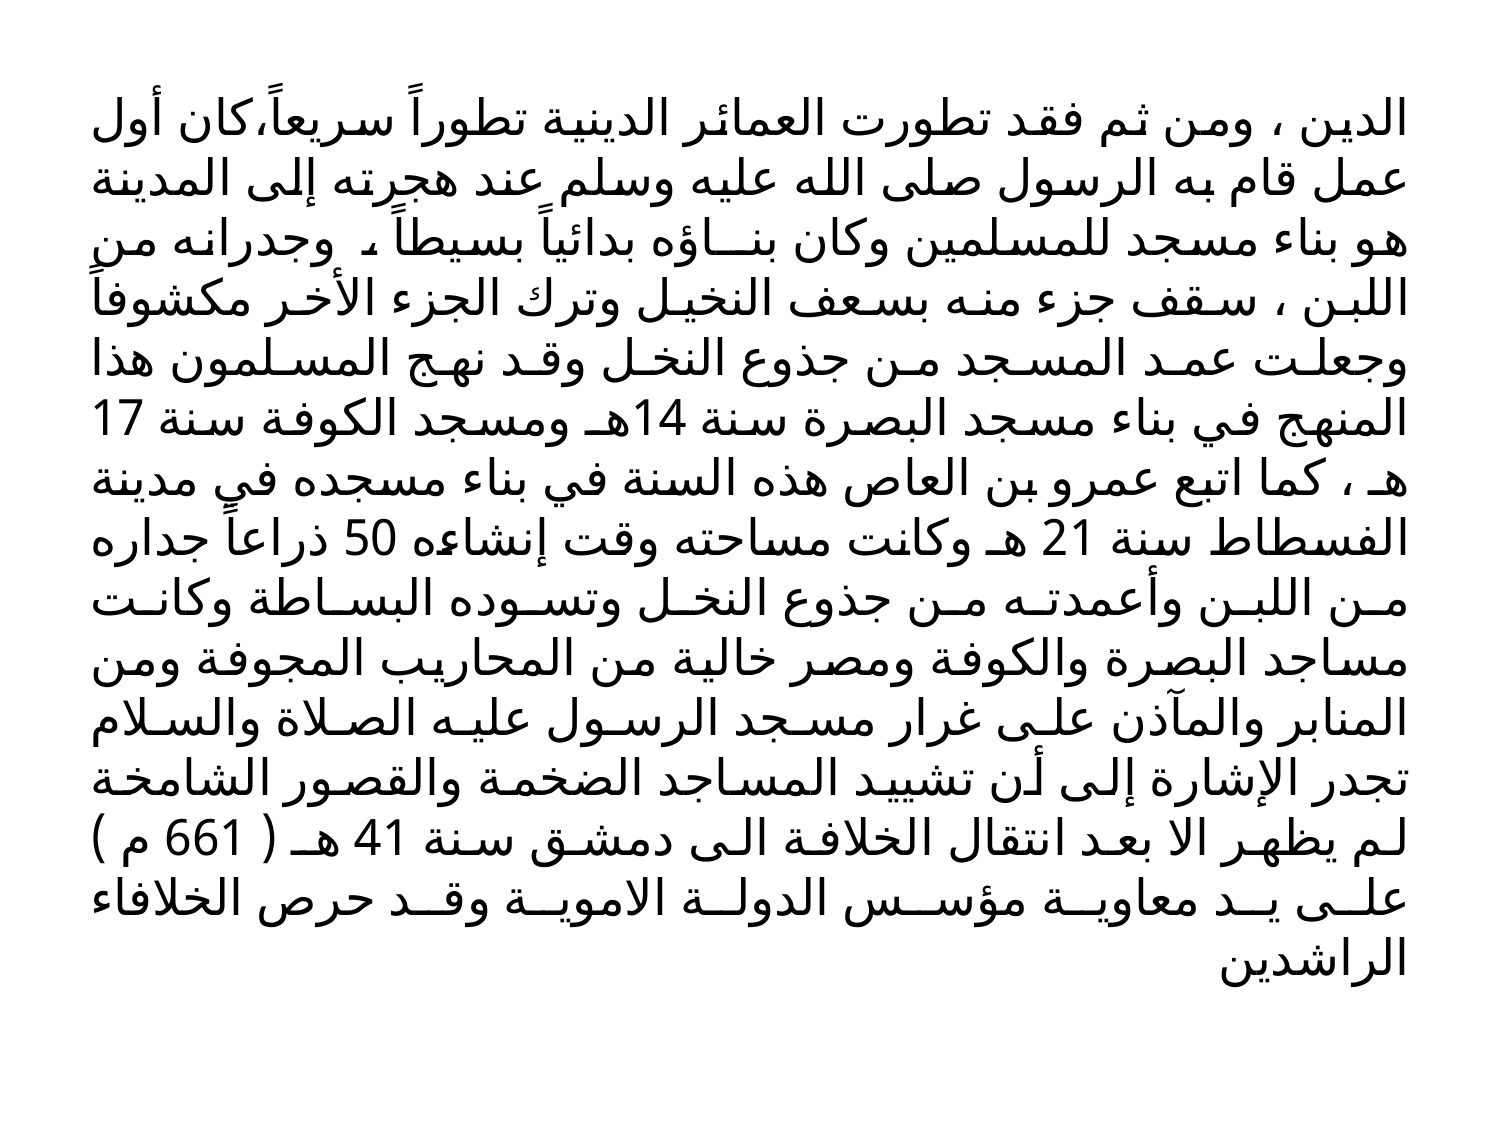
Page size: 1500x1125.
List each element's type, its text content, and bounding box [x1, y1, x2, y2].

list الدين ، ومن ثم فقد تطورت العمائر الدينية تطوراً سريعاً،كان أول عمل قام به الرسول صلى الله عليه وسلم عند هجرته إلى المدينة هو بناء مسجد للمسلمين وكان بنــاؤه بدائياً بسيطاً ، وجدرانه من اللبن ، سقف جزء منه بسعف النخيل وترك الجزء الأخر مكشوفاً وجعلت عمد المسجد من جذوع النخل وقد نهج المسلمون هذا المنهج في بناء مسجد البصرة سنة 14هـ ومسجد الكوفة سنة 17 هـ ، كما اتبع عمرو بن العاص هذه السنة في بناء مسجده في مدينة الفسطاط سنة 21 هـ وكانت مساحته وقت إنشاءه 50 ذراعاً جداره من اللبن وأعمدته من جذوع النخل وتسوده البساطة وكانت مساجد البصرة والكوفة ومصر خالية من المحاريب المجوفة ومن المنابر والمآذن على غرار مسجد الرسول عليه الصلاة والسلام تجدر الإشارة إلى أن تشييد المساجد الضخمة والقصور الشامخة لم يظهر الا بعد انتقال الخلافة الى دمشق سنة 41 هـ ( 661 م ) على يد معاوية مؤسس الدولة الاموية وقد حرص الخلافاء الراشدين [75, 78, 1425, 1005]
